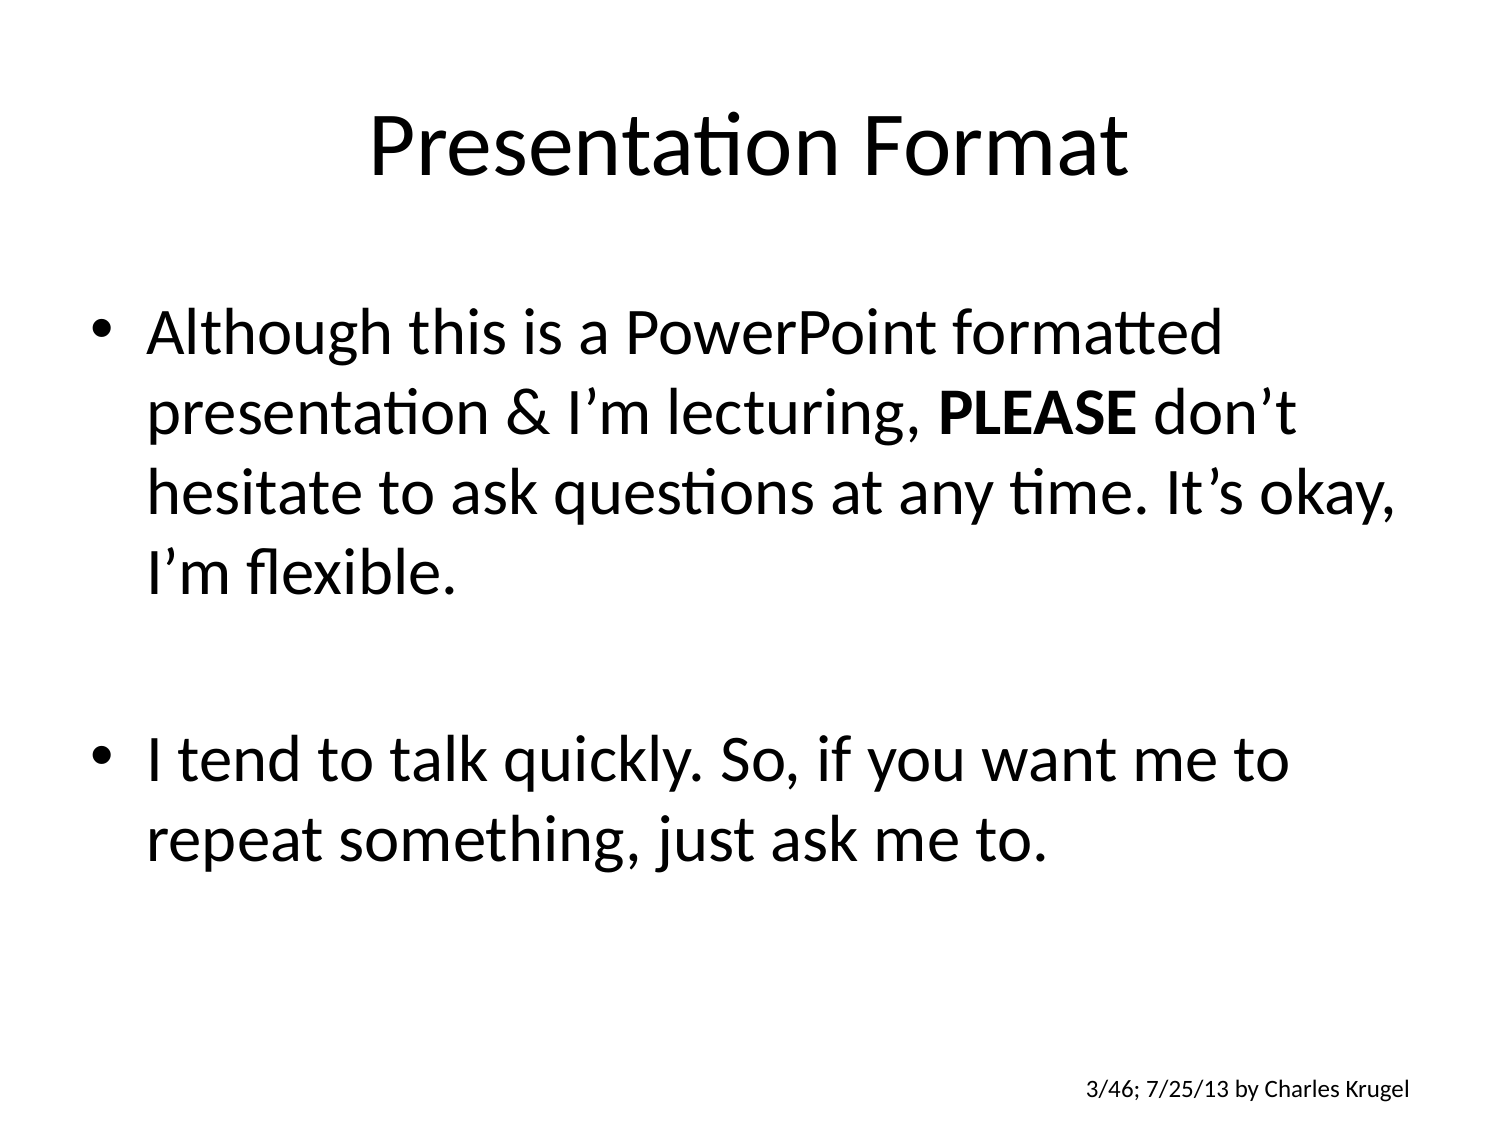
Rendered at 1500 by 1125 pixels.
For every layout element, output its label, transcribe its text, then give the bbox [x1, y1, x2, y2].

title Presentation Format [75, 45, 1425, 233]
list Although this is a PowerPoint formatted presentation & I’m lecturing, PLEASE don’t hesitate to ask questions at any time. It’s okay, I’m flexible. I tend to talk quickly. So, if you want me to repeat something, just ask me to. [75, 279, 1425, 1005]
